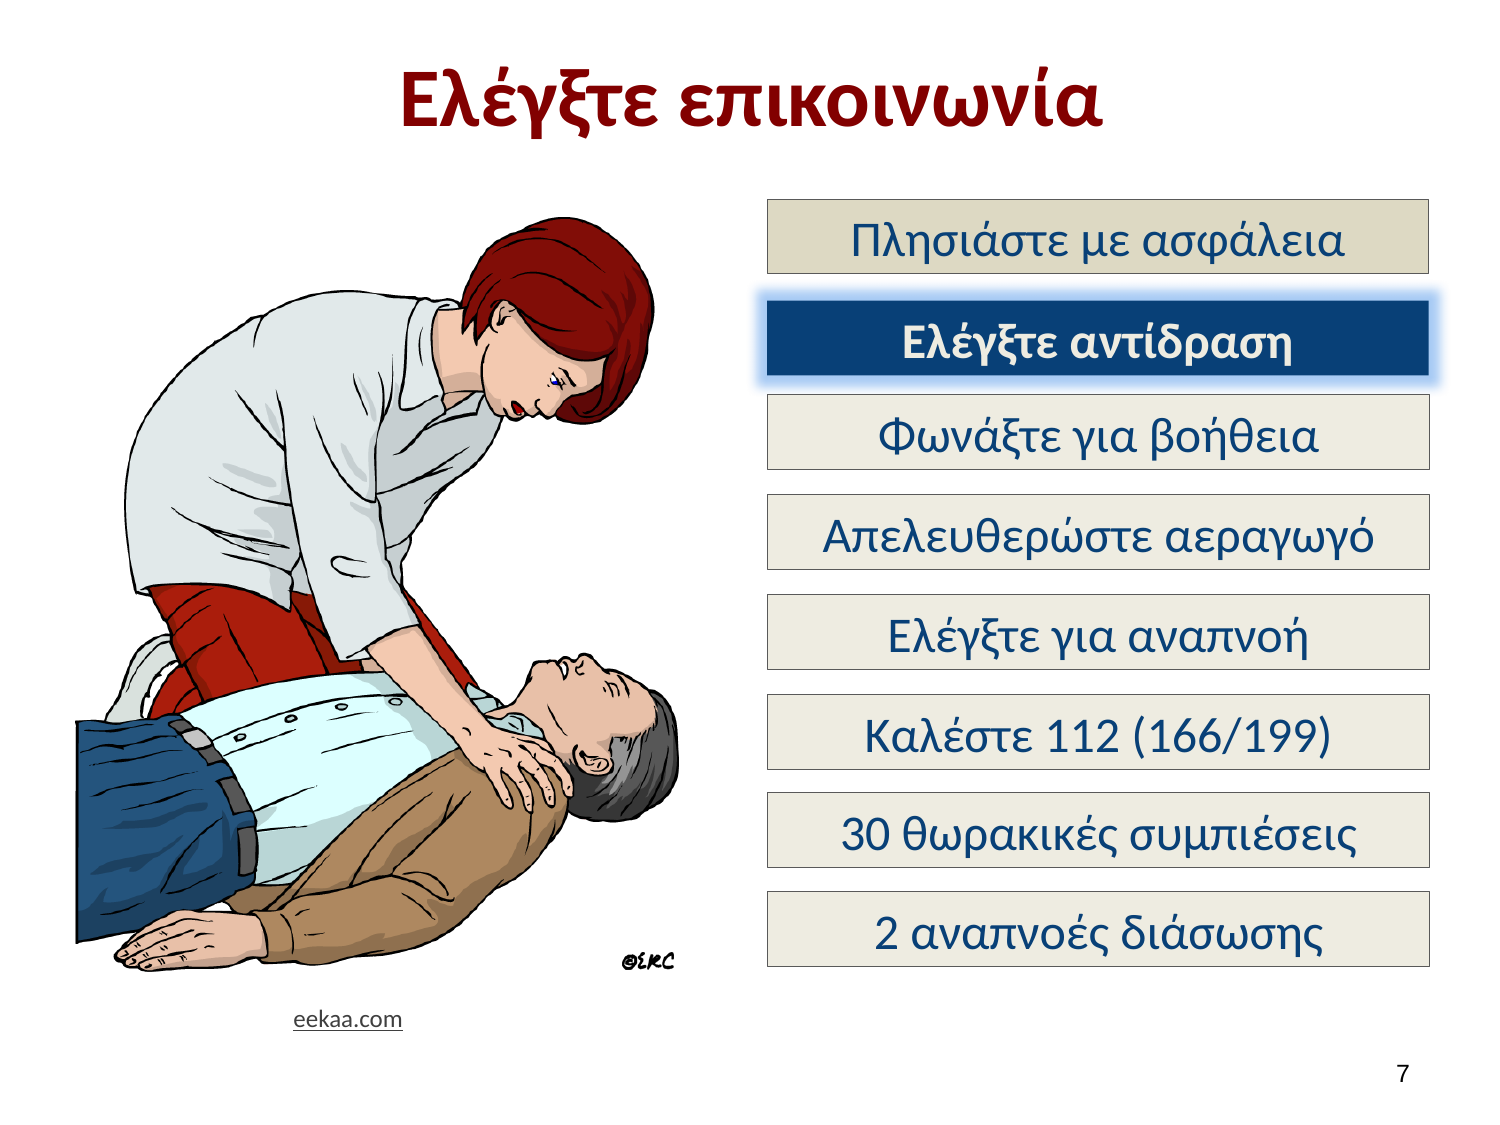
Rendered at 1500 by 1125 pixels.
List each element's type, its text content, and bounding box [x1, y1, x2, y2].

picture [75, 217, 679, 973]
text_box Απελευθερώστε αεραγωγό [767, 494, 1430, 570]
text_box 2 αναπνοές διάσωσης [767, 891, 1430, 967]
text_box Ελέγξτε για αναπνοή [767, 594, 1430, 670]
text_box Φωνάξτε για βοήθεια [767, 394, 1430, 470]
text_box Ελέγξτε αντίδραση [767, 300, 1429, 376]
text_box Καλέστε 112 (166/199) [767, 694, 1430, 770]
title Ελέγξτε επικοινωνία [76, 19, 1427, 169]
text_box Πλησιάστε με ασφάλεια [767, 199, 1429, 274]
slide_number 6 [1074, 1042, 1425, 1103]
text_box 30 θωρακικές συμπιέσεις [767, 792, 1430, 868]
text_box eekaa.com [278, 995, 418, 1041]
